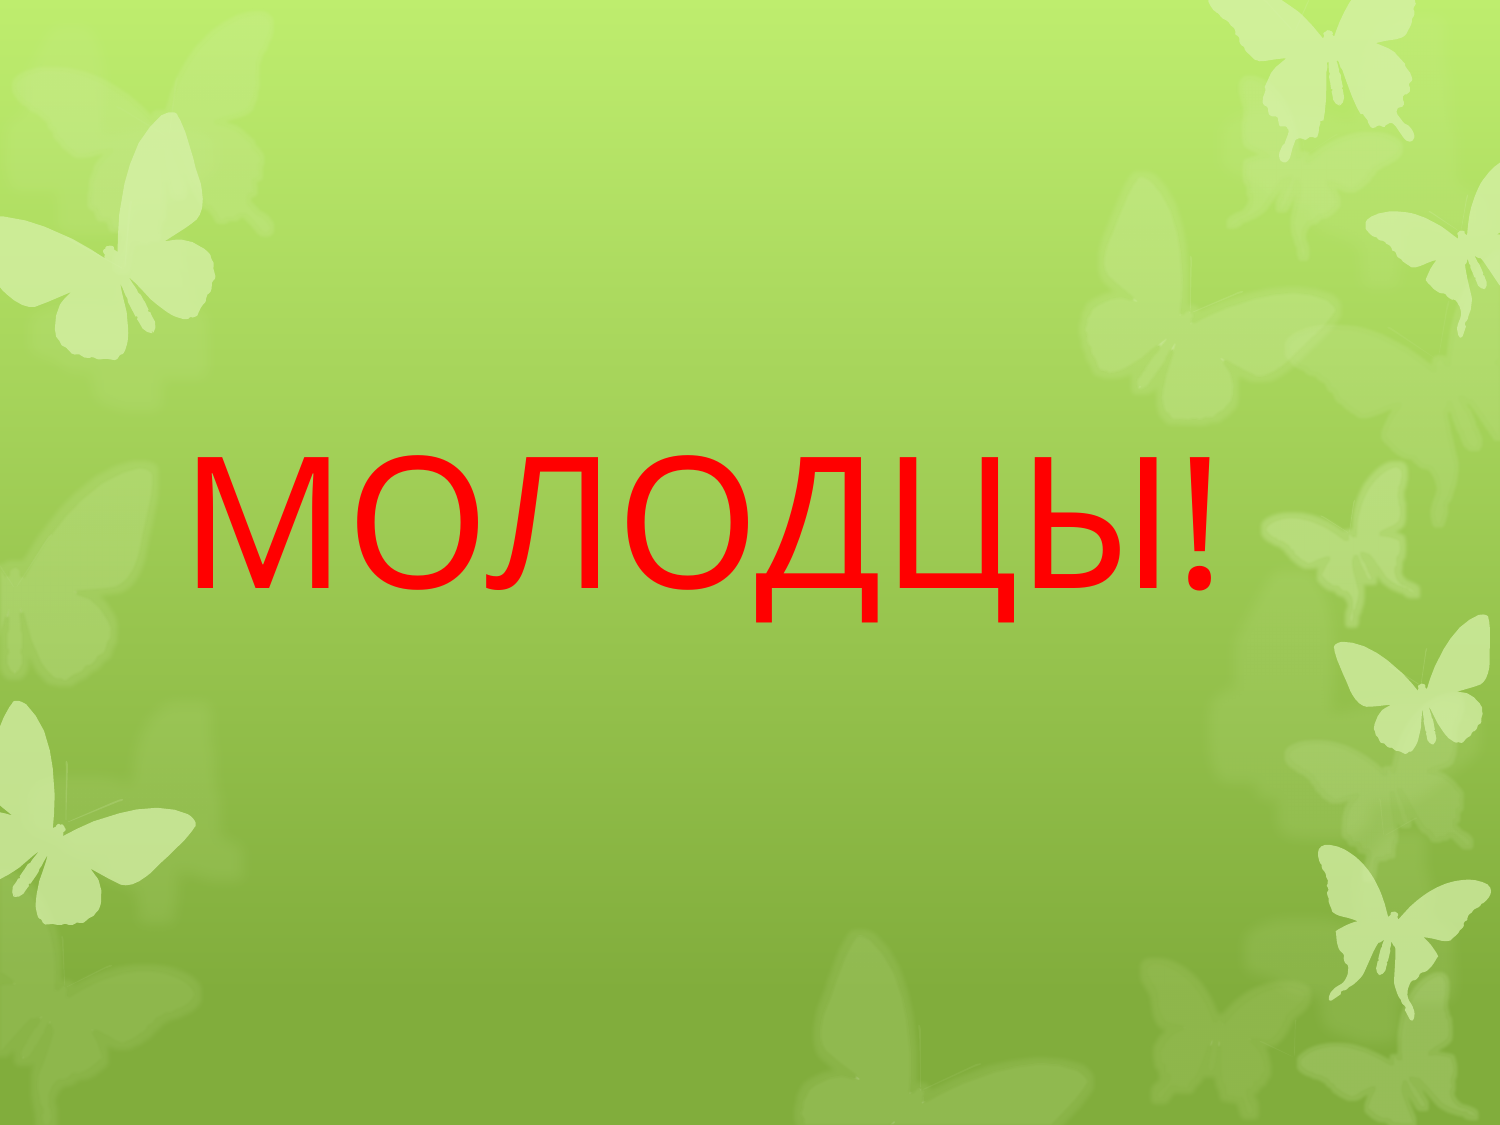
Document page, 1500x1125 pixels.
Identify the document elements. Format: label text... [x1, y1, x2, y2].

title МОЛОДЦЫ! [165, 255, 1335, 776]
